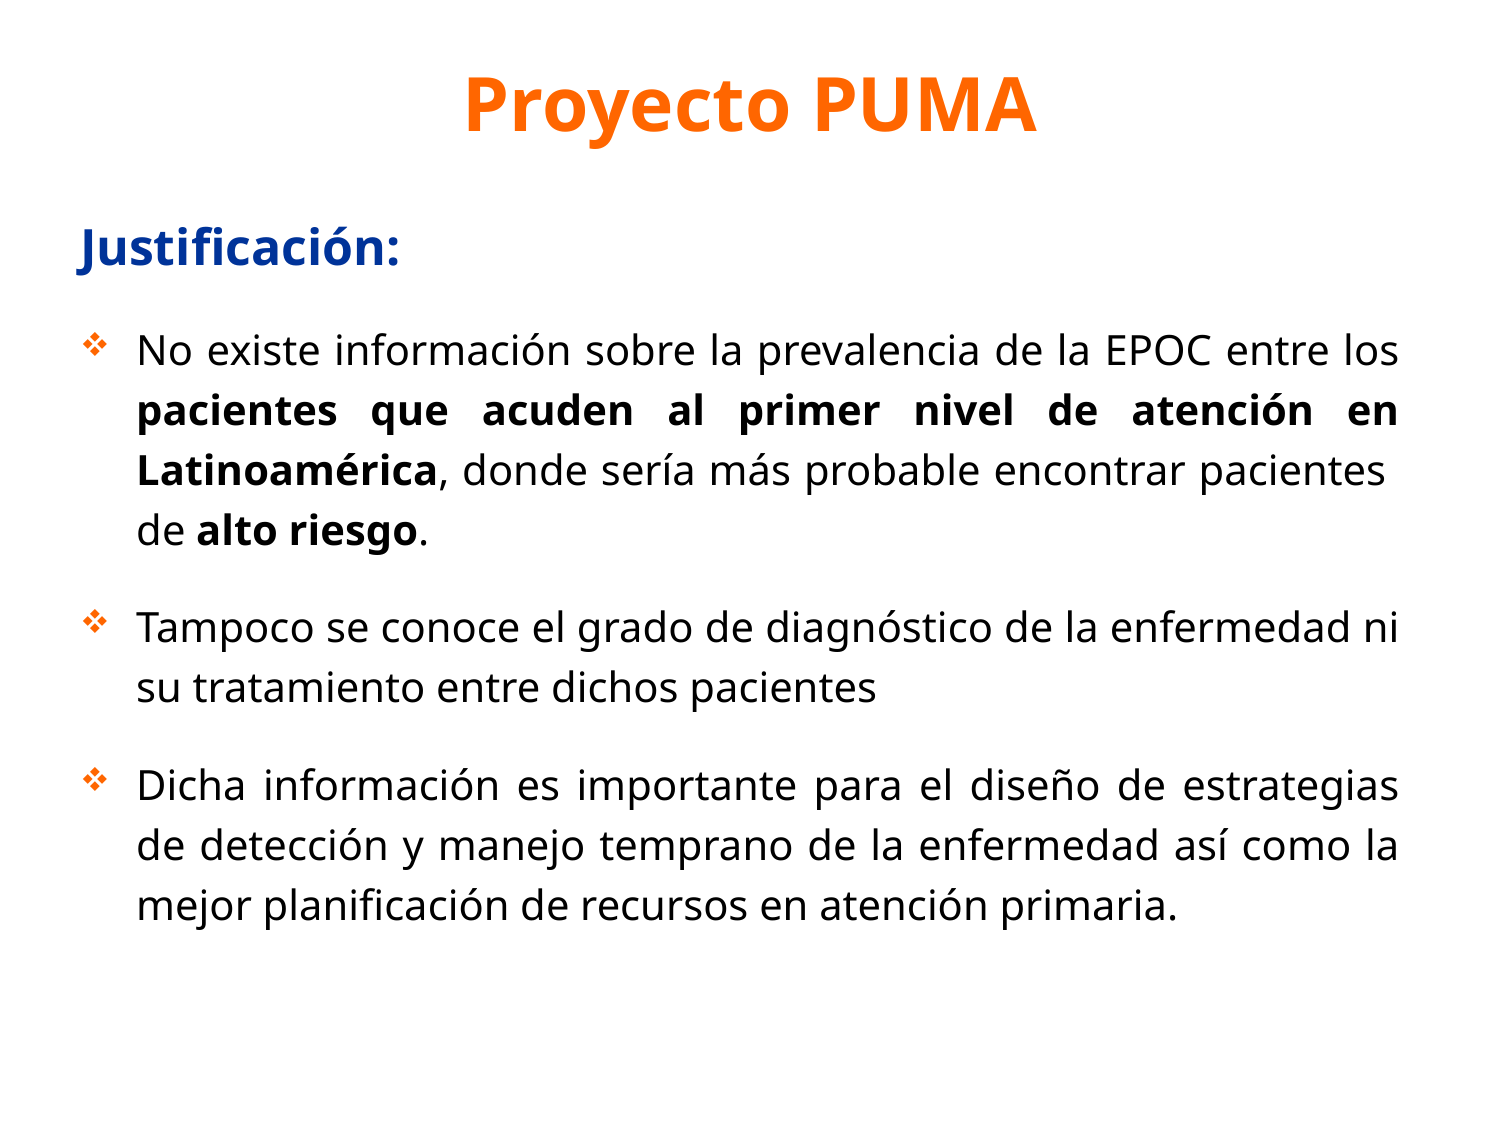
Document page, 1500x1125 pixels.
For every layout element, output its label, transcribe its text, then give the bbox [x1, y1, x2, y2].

title Proyecto PUMA [74, 7, 1426, 196]
list Justificación: No existe información sobre la prevalencia de la EPOC entre los pacientes que acuden al primer nivel de atención en Latinoamérica, donde sería más probable encontrar pacientes de alto riesgo. Tampoco se conoce el grado de diagnóstico de la enfermedad ni su tratamiento entre dichos pacientes Dicha información es importante para el diseño de estrategias de detección y manejo temprano de la enfermedad así como la mejor planificación de recursos en atención primaria. [64, 196, 1416, 1083]
